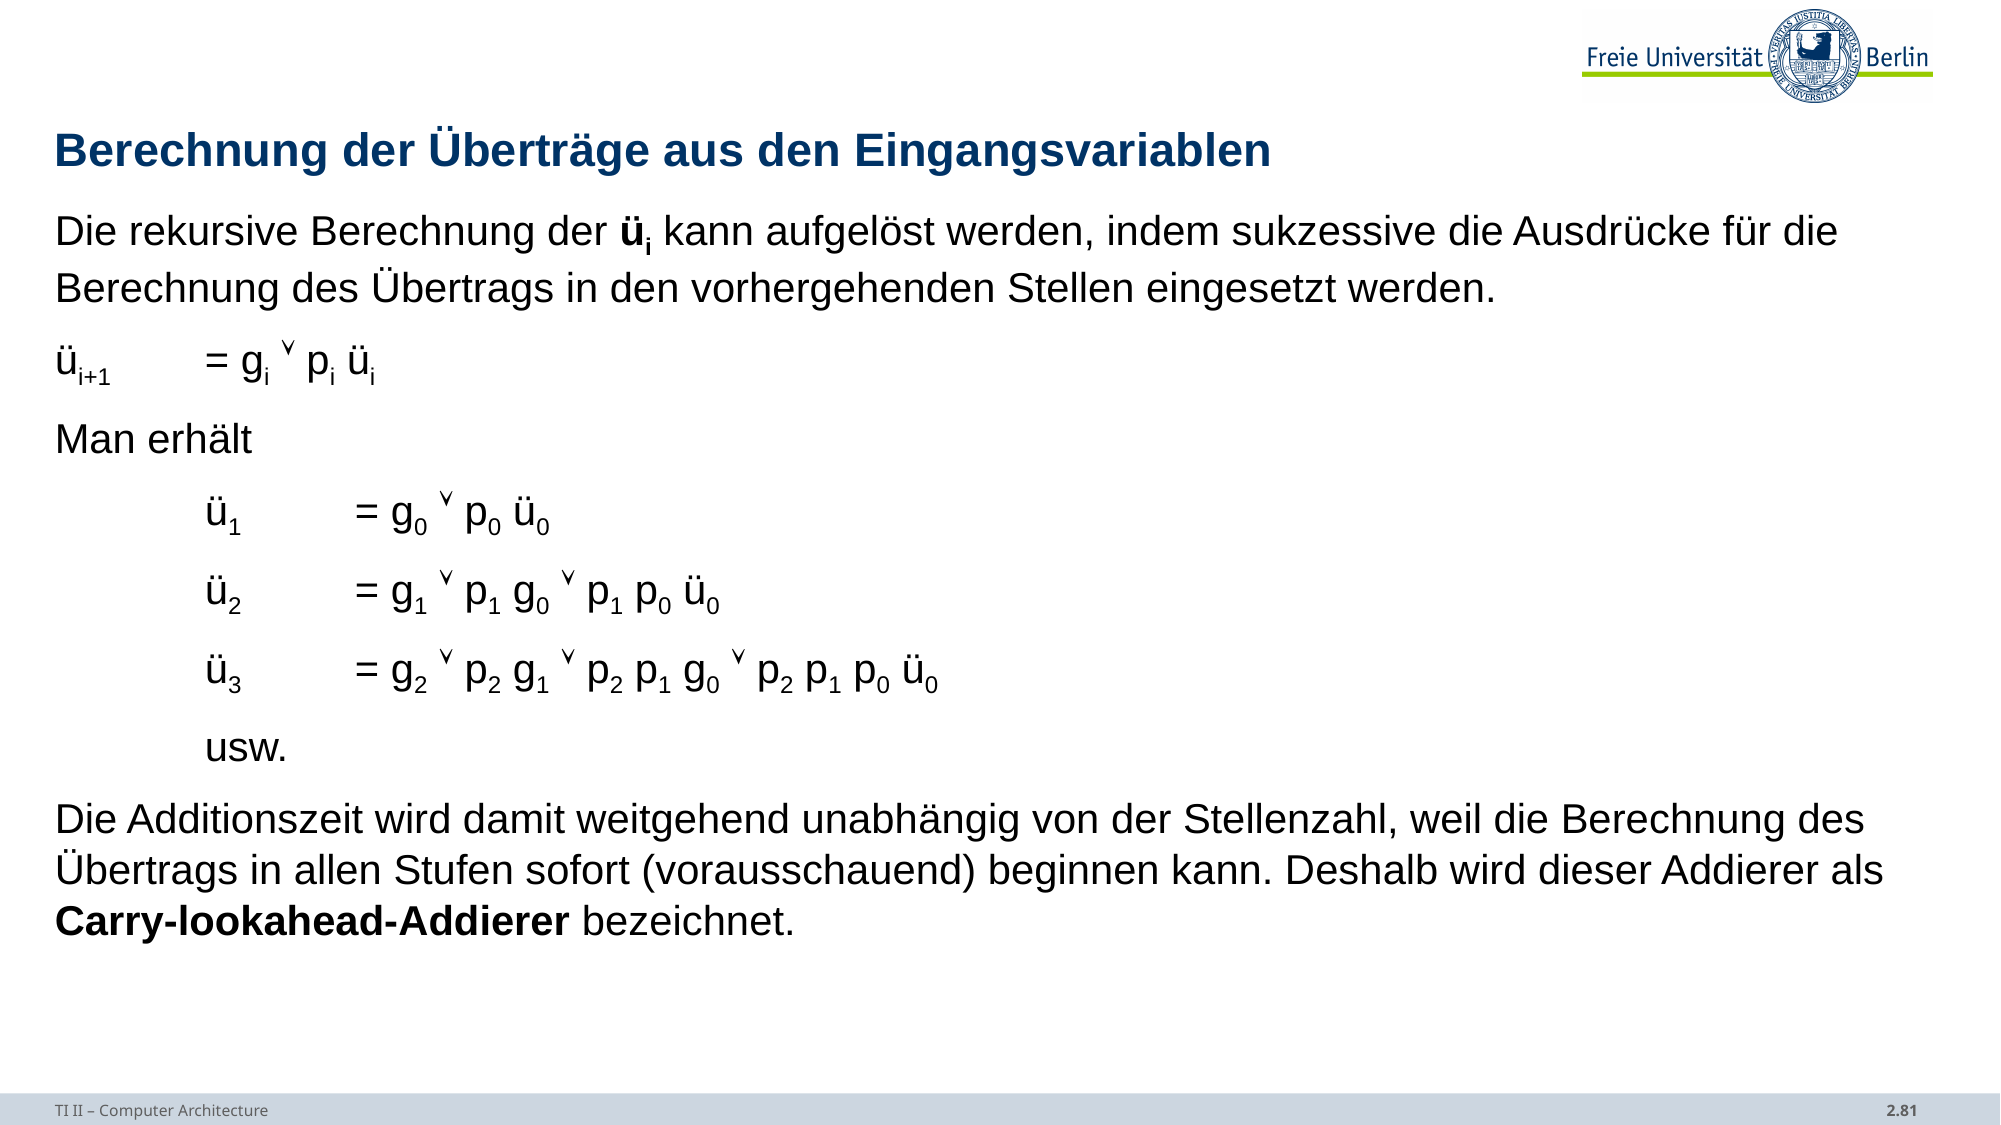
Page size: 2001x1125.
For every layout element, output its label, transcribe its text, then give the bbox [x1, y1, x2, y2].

picture [1582, 9, 1933, 103]
title Berechnung der Überträge aus den Eingangsvariablen [54, 117, 1946, 188]
list Die rekursive Berechnung der üi kann aufgelöst werden, indem sukzessive die Ausdrücke für die Berechnung des Übertrags in den vorhergehenden Stellen eingesetzt werden. üi+1 = gi  pi üi Man erhält ü1 = g0  p0 ü0 ü2 = g1  p1 g0  p1 p0 ü0 ü3 = g2  p2 g1  p2 p1 g0  p2 p1 p0 ü0 usw. Die Additionszeit wird damit weitgehend unabhängig von der Stellenzahl, weil die Berechnung des Übertrags in allen Stufen sofort (vorausschauend) beginnen kann. Deshalb wird dieser Addierer als Carry-lookahead-Addierer bezeichnet. [54, 201, 1946, 1064]
footer TI II – Computer Architecture [54, 1093, 1363, 1125]
